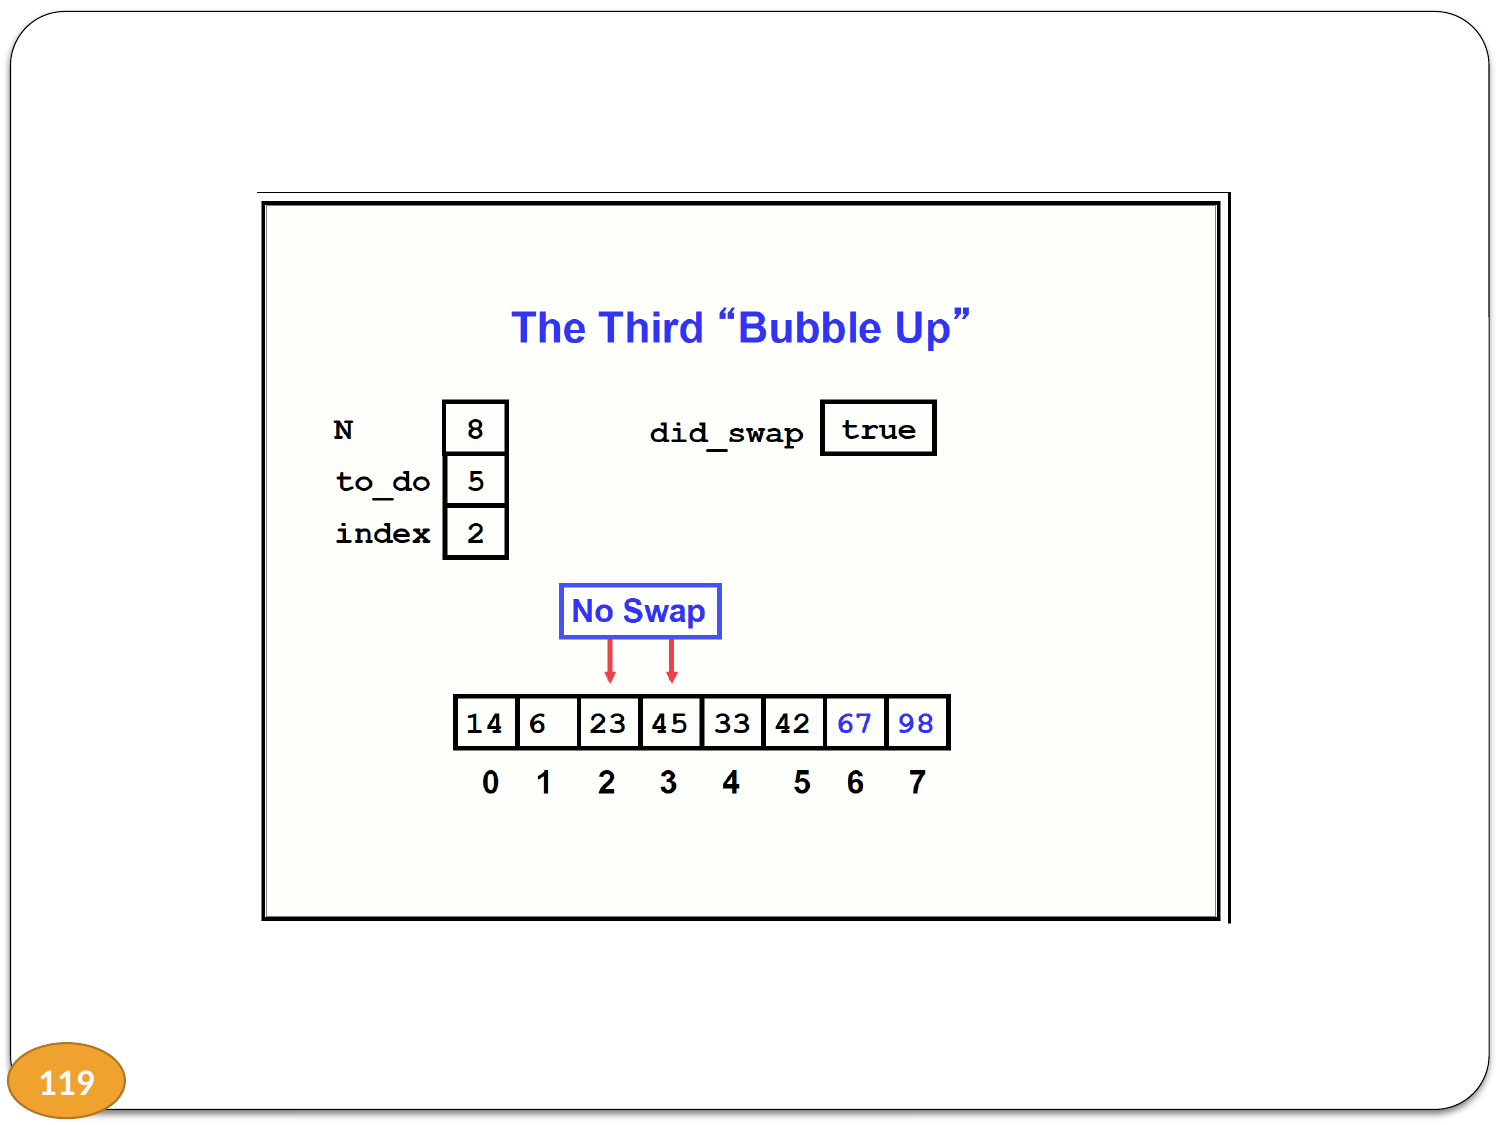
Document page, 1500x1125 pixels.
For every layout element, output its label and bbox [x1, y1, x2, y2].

picture [255, 193, 1228, 928]
list [255, 188, 1234, 928]
